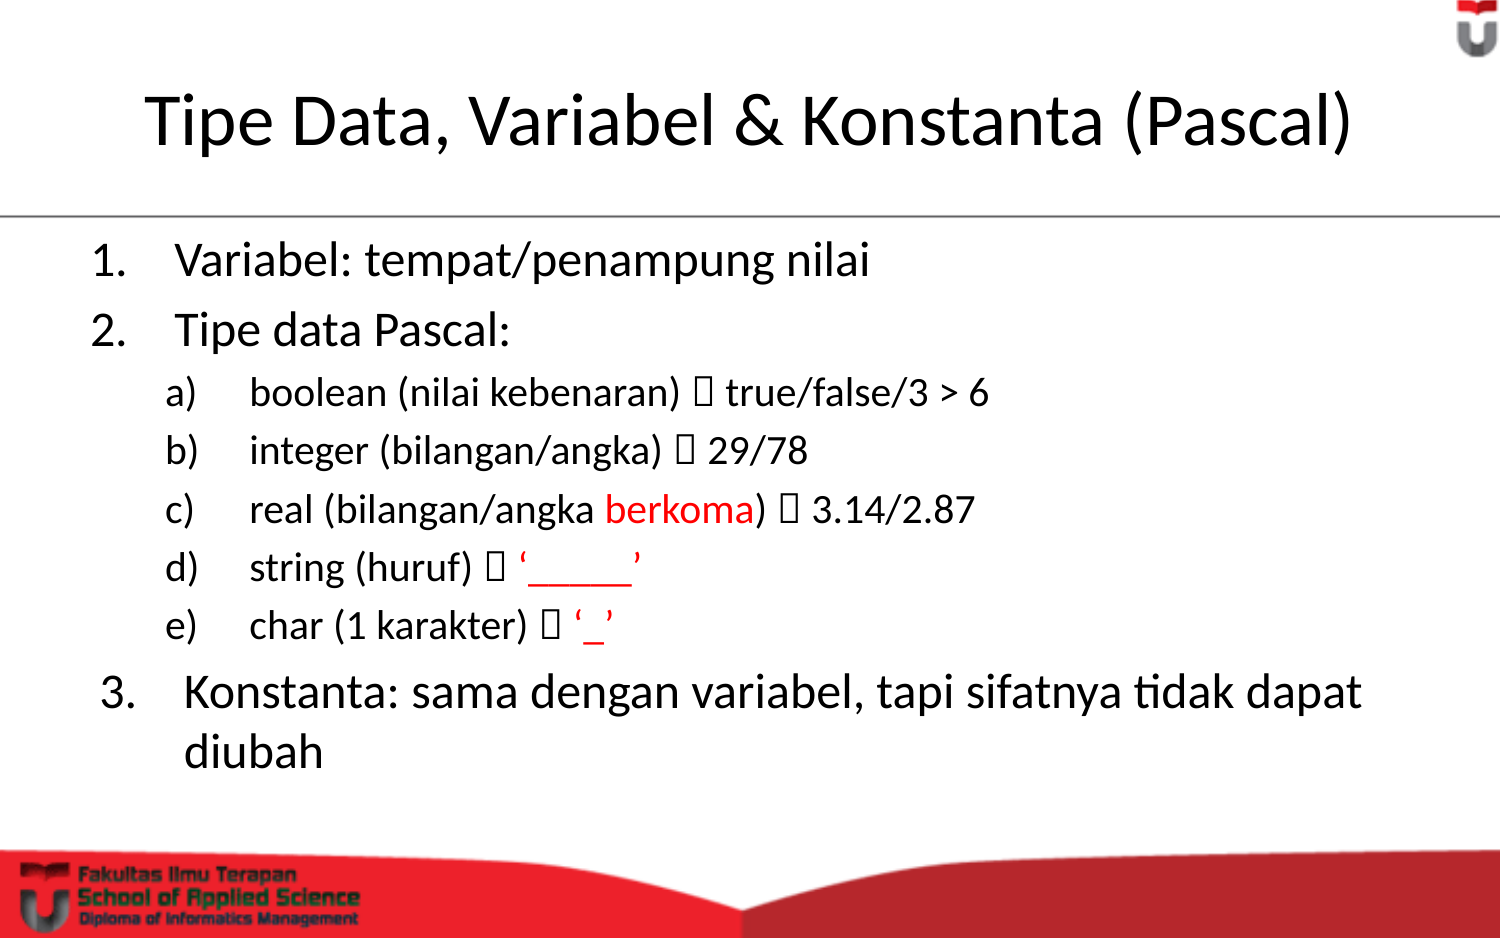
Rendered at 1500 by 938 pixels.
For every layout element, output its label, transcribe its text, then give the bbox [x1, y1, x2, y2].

list Variabel: tempat/penampung nilai Tipe data Pascal: boolean (nilai kebenaran)  true/false/3 > 6 integer (bilangan/angka)  29/78 real (bilangan/angka berkoma)  3.14/2.87 string (huruf)  ‘_____’ char (1 karakter)  ‘_’ Konstanta: sama dengan variabel, tapi sifatnya tidak dapat diubah [75, 218, 1425, 838]
picture [0, 0, 1500, 938]
title Tipe Data, Variabel & Konstanta (Pascal) [75, 37, 1425, 194]
